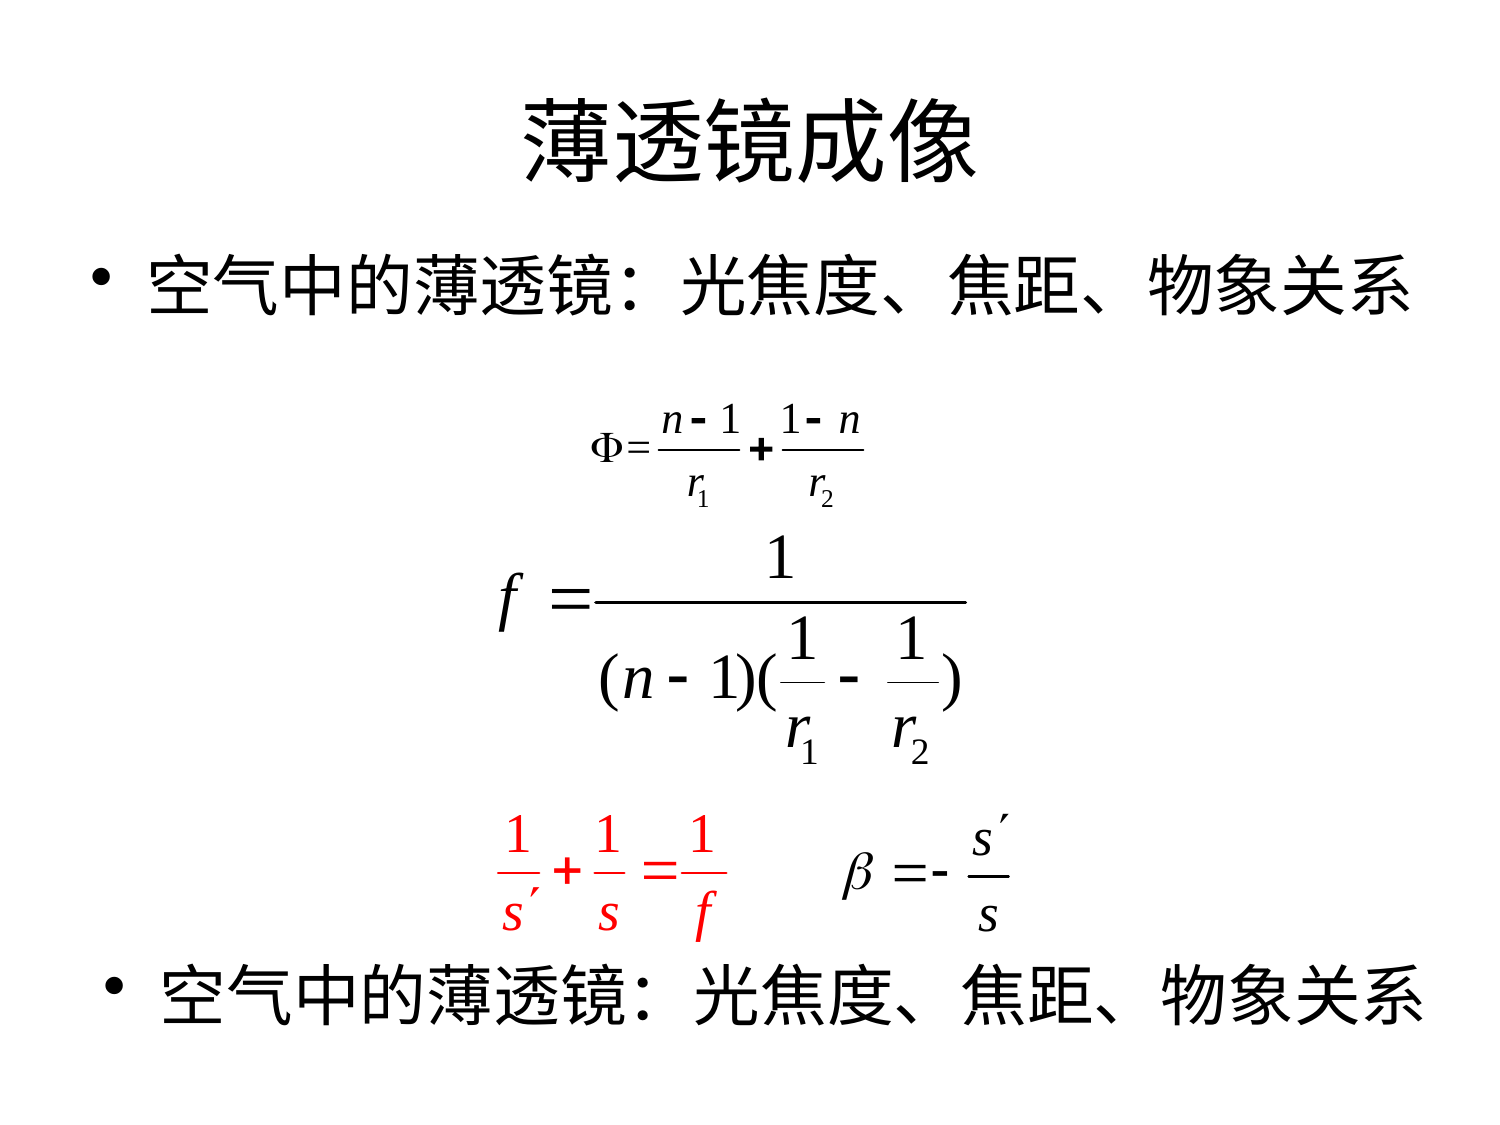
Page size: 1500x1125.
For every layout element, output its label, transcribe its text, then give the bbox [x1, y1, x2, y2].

text_box 空气中的薄透镜：光焦度、焦距、物象关系 [88, 945, 1473, 1034]
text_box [584, 391, 872, 518]
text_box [477, 517, 978, 776]
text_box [490, 799, 737, 952]
title 薄透镜成像 [75, 45, 1425, 233]
list 空气中的薄透镜：光焦度、焦距、物象关系 [75, 236, 1459, 325]
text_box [832, 804, 1019, 944]
